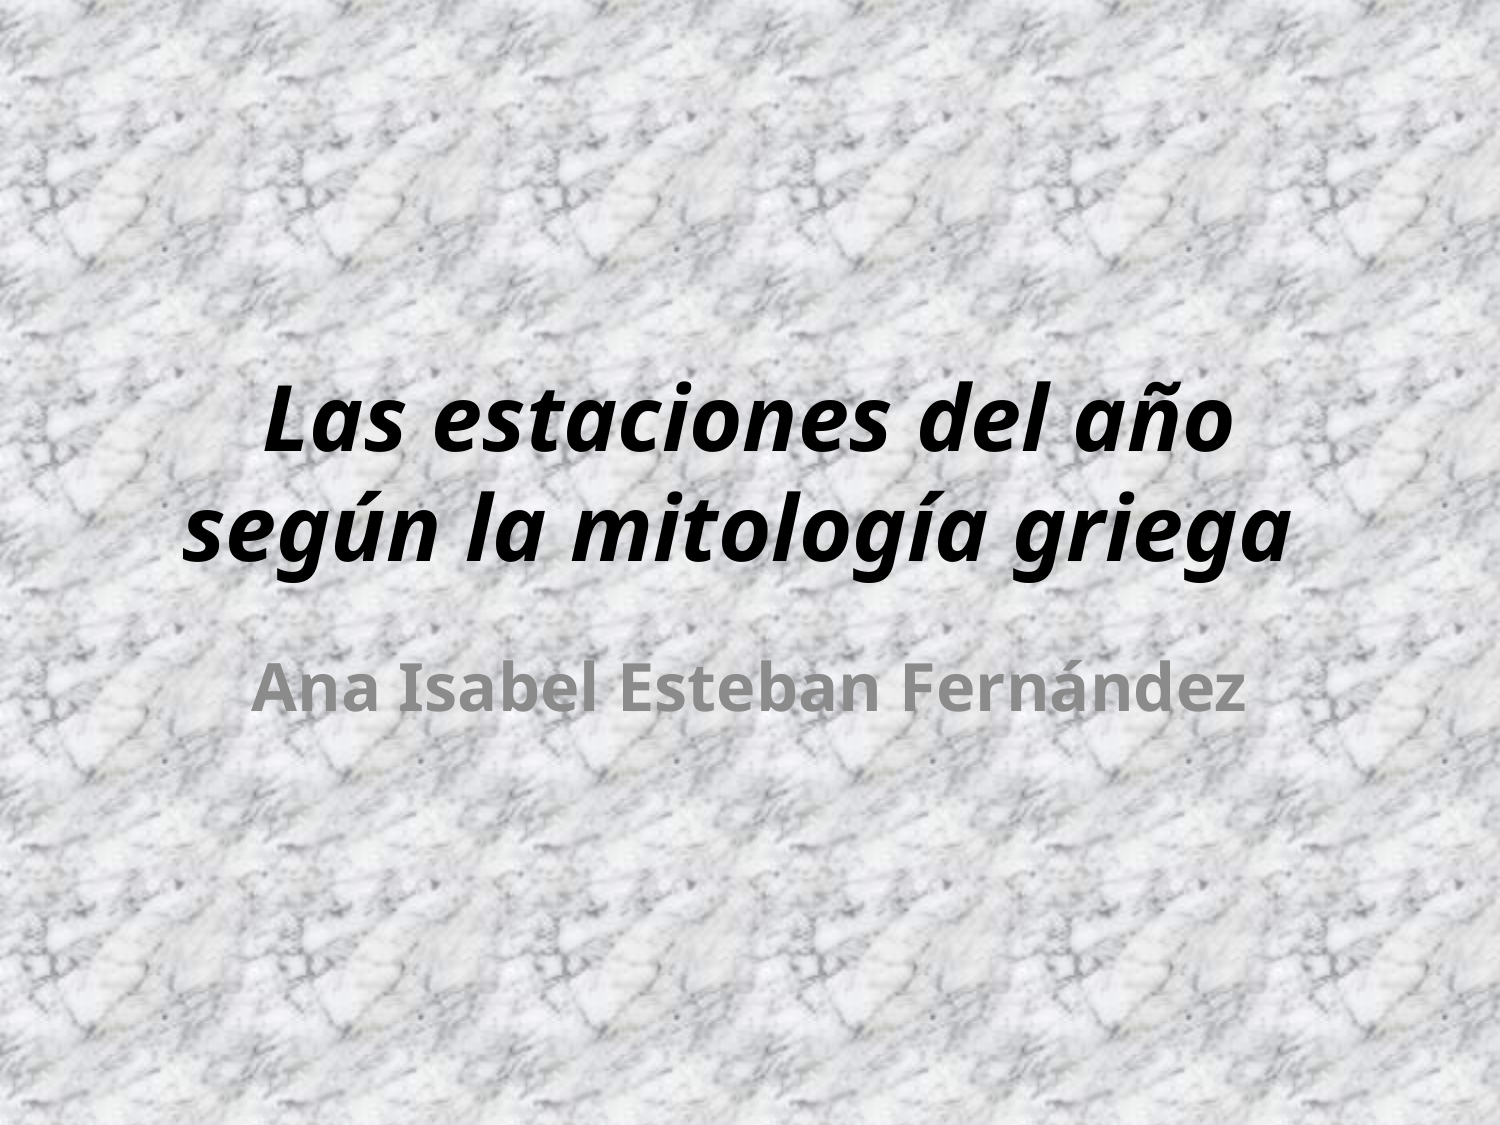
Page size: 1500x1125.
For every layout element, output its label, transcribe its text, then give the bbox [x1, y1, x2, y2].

picture [0, 0, 1500, 1125]
title Las estaciones del año según la mitología griega [112, 349, 1388, 591]
subtitle Ana Isabel Esteban Fernández [225, 637, 1275, 925]
